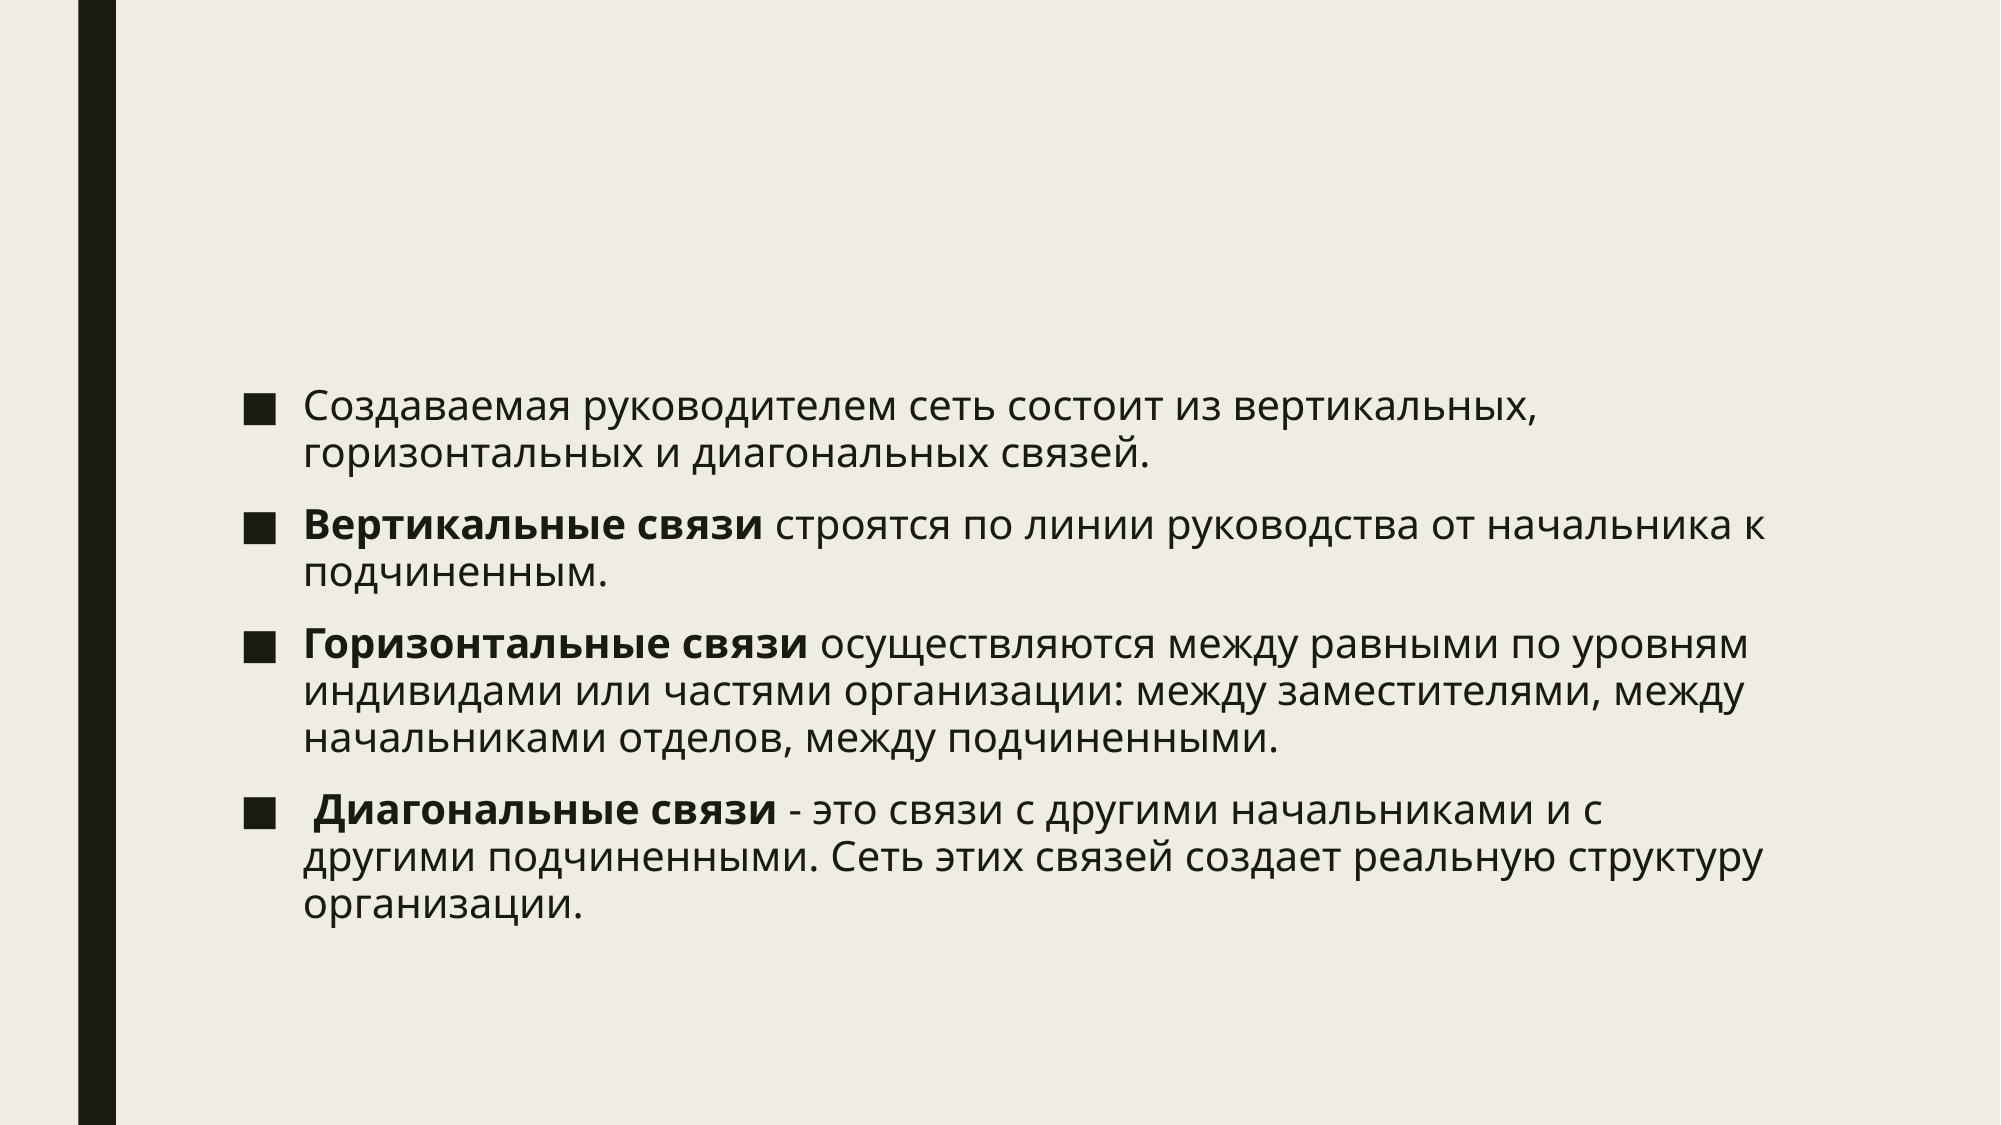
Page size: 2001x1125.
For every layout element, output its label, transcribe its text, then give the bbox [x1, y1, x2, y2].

list Создаваемая руководителем сеть состоит из вертикальных, горизонтальных и диагональных связей. Вертикальные связи строятся по линии руководства от начальника к подчиненным. Горизонтальные связи осуществляются между равными по уровням индивидами или частями организации: между заместителями, между начальниками отделов, между подчиненными. Диагональные связи - это связи с другими начальниками и с другими подчиненными. Сеть этих связей создает реальную структуру организации. [225, 375, 1800, 963]
